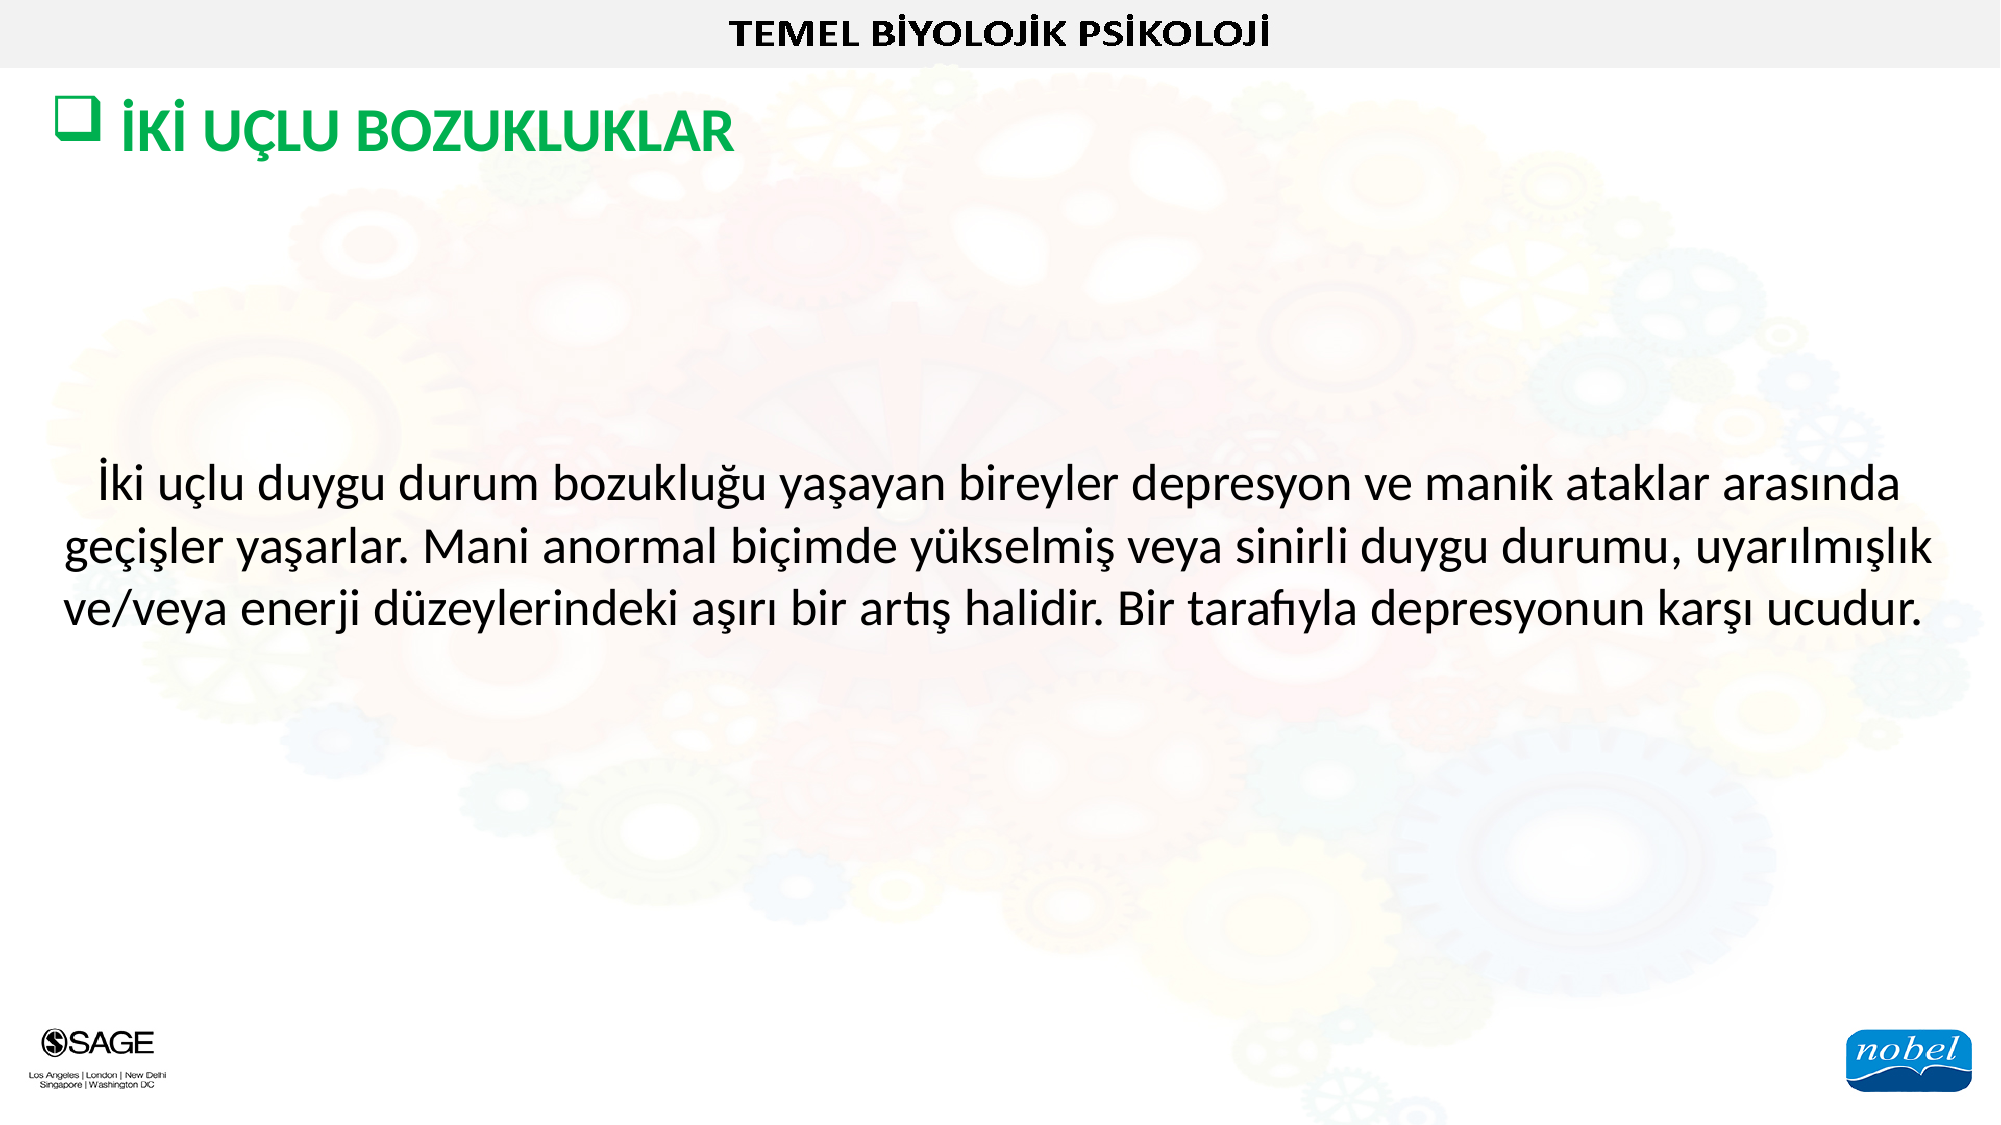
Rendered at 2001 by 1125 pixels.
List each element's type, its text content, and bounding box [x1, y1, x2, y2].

text_box İki uçlu duygu durum bozukluğu yaşayan bireyler depresyon ve manik ataklar arasında geçişler yaşarlar. Mani anormal biçimde yükselmiş veya sinirli duygu durumu, uyarılmışlık ve/veya enerji düzeylerindeki aşırı bir artış halidir. Bir tarafıyla depresyonun karşı ucudur. [33, 441, 1967, 644]
text_box İKİ UÇLU BOZUKLUKLAR [35, 81, 753, 172]
picture [0, 0, 2001, 1125]
